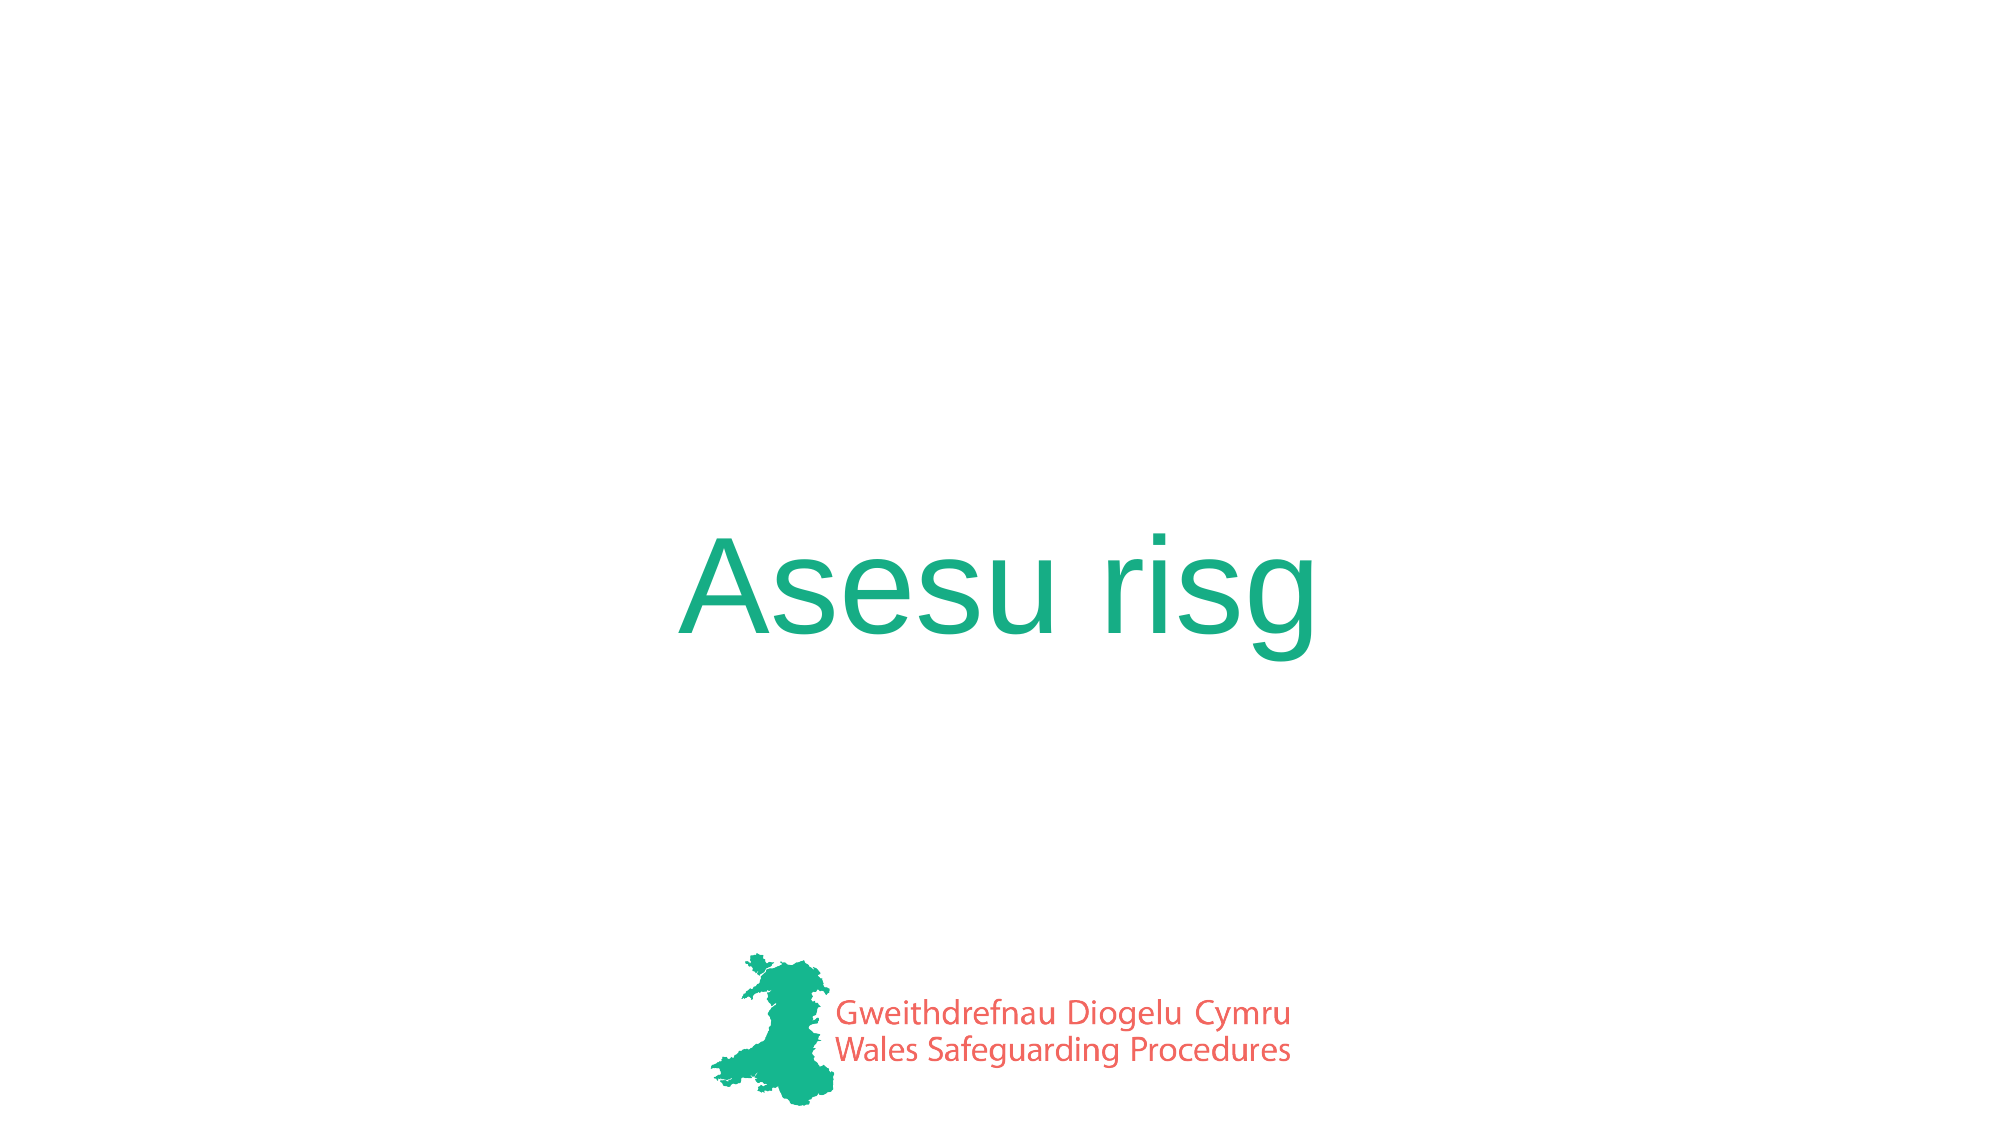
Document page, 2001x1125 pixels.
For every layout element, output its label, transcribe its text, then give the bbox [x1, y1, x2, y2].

title Asesu risg [137, 453, 1863, 672]
picture [710, 953, 1290, 1106]
